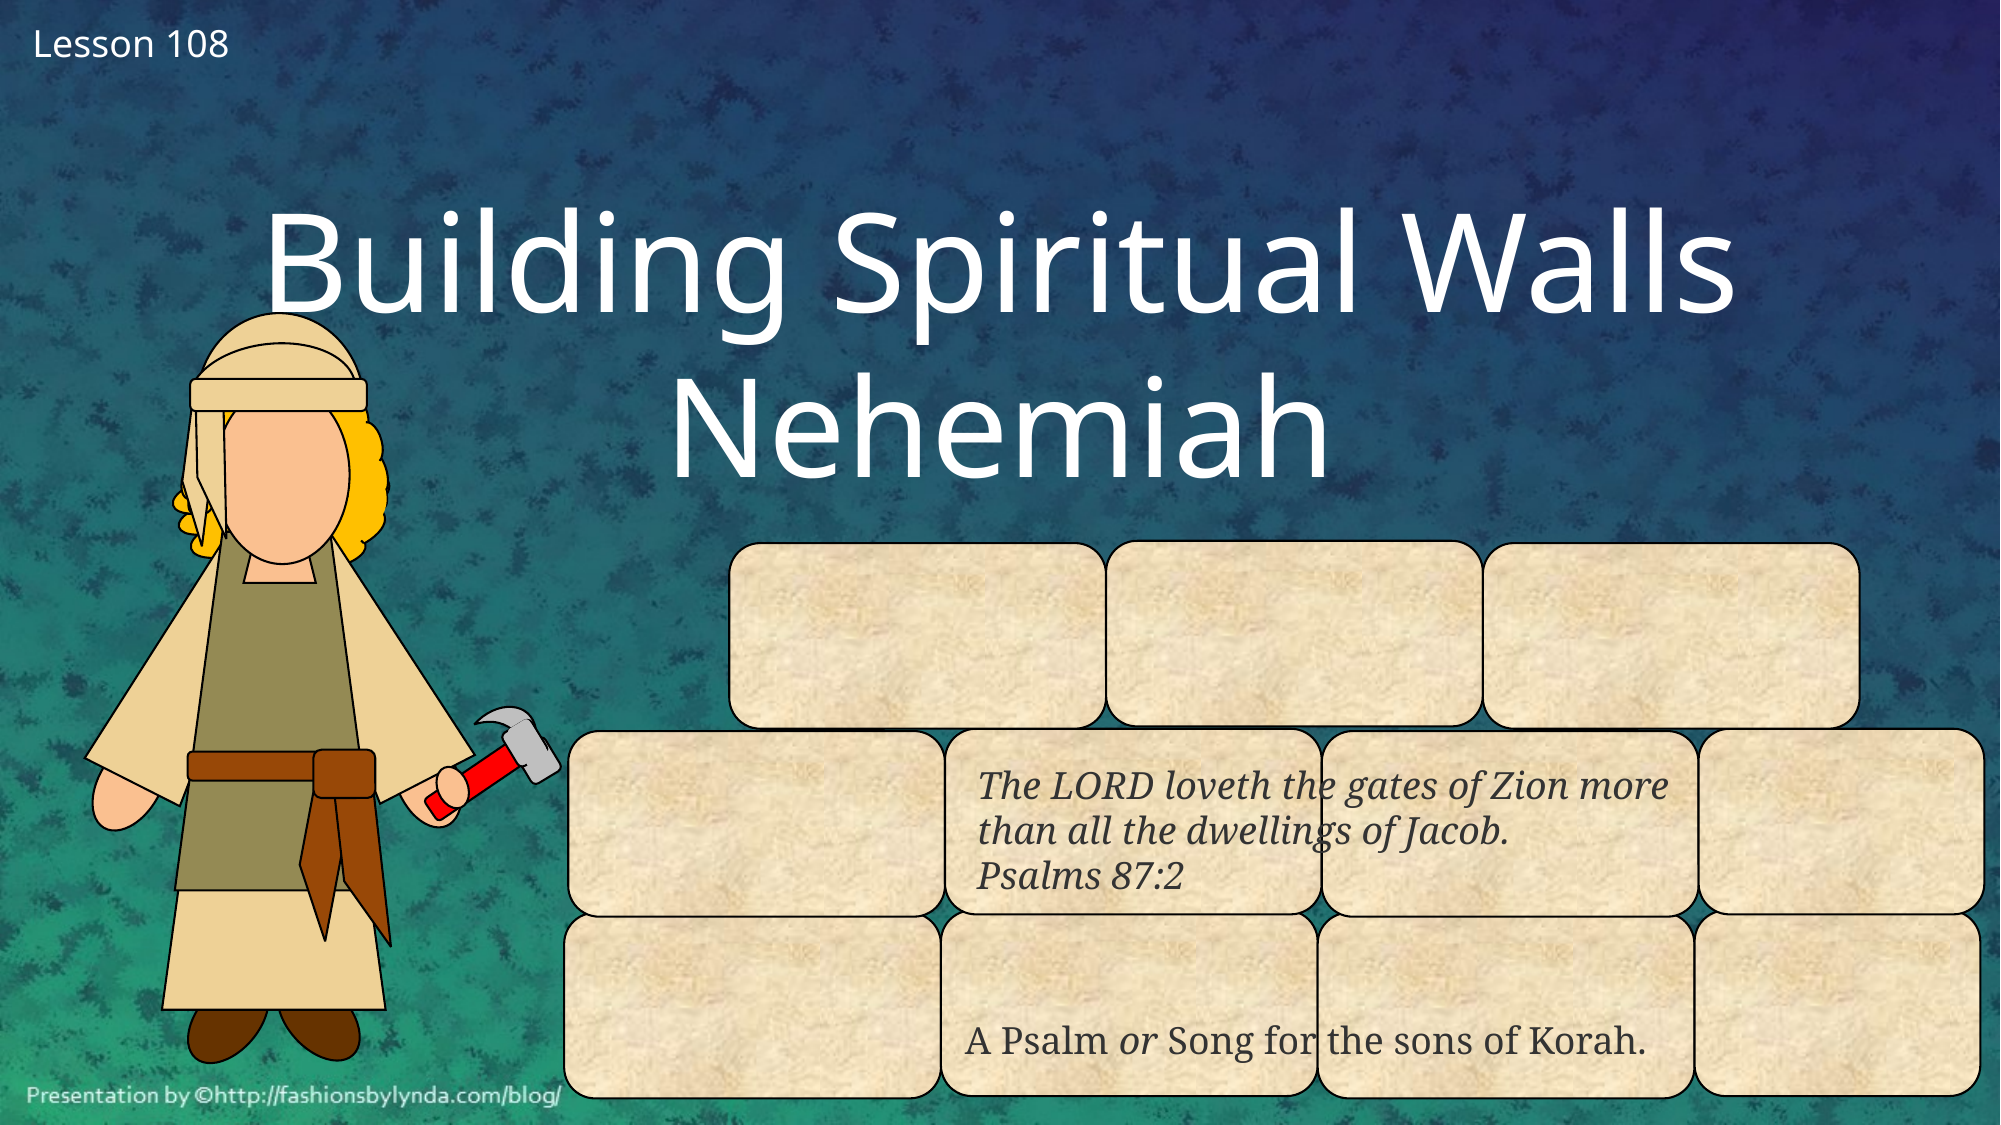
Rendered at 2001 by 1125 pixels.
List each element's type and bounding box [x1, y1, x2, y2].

picture [0, 0, 2000, 1125]
text_box [98, 313, 554, 1071]
